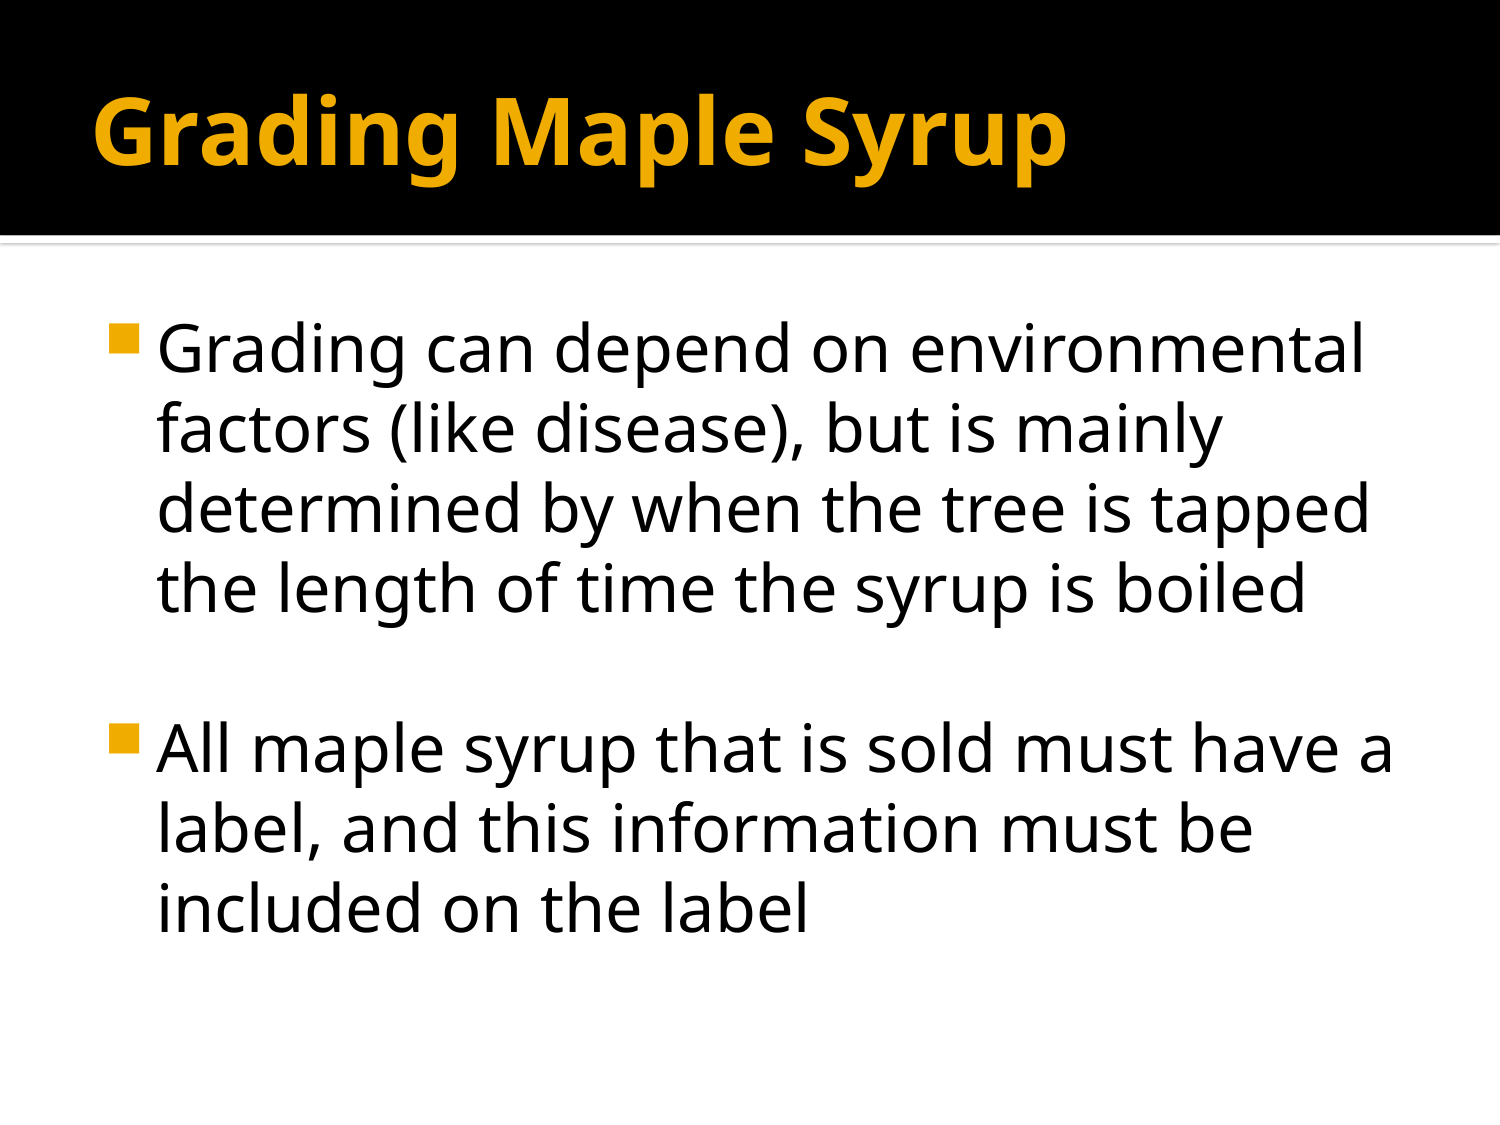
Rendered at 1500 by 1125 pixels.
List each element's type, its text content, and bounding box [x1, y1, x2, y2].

list Grading can depend on environmental factors (like disease), but is mainly determined by when the tree is tapped the length of time the syrup is boiled All maple syrup that is sold must have a label, and this information must be included on the label [75, 291, 1425, 1050]
title Grading Maple Syrup [75, 25, 1425, 231]
